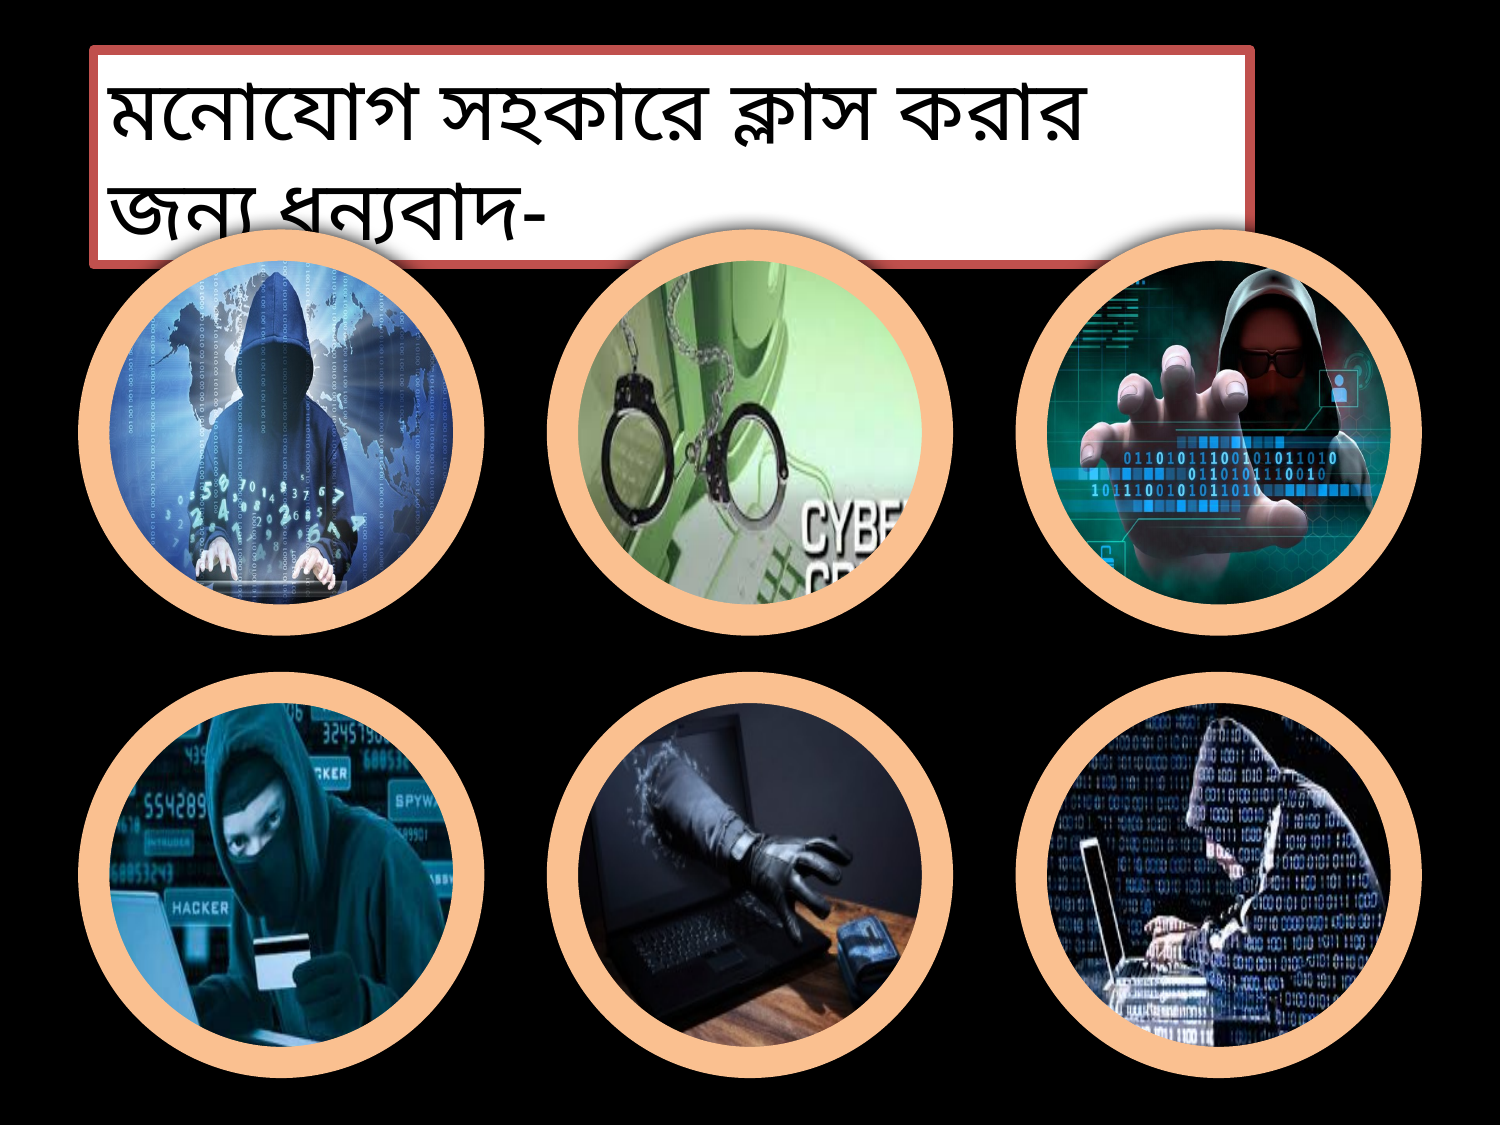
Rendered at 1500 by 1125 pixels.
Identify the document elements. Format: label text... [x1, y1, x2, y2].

picture [562, 687, 938, 1063]
picture [562, 244, 938, 621]
picture [1030, 244, 1407, 621]
picture [93, 687, 469, 1063]
picture [93, 244, 469, 621]
picture [1030, 687, 1407, 1063]
text_box মনোযোগ সহকারে ক্লাস করার জন্য ধন্যবাদ- [92, 48, 1252, 267]
